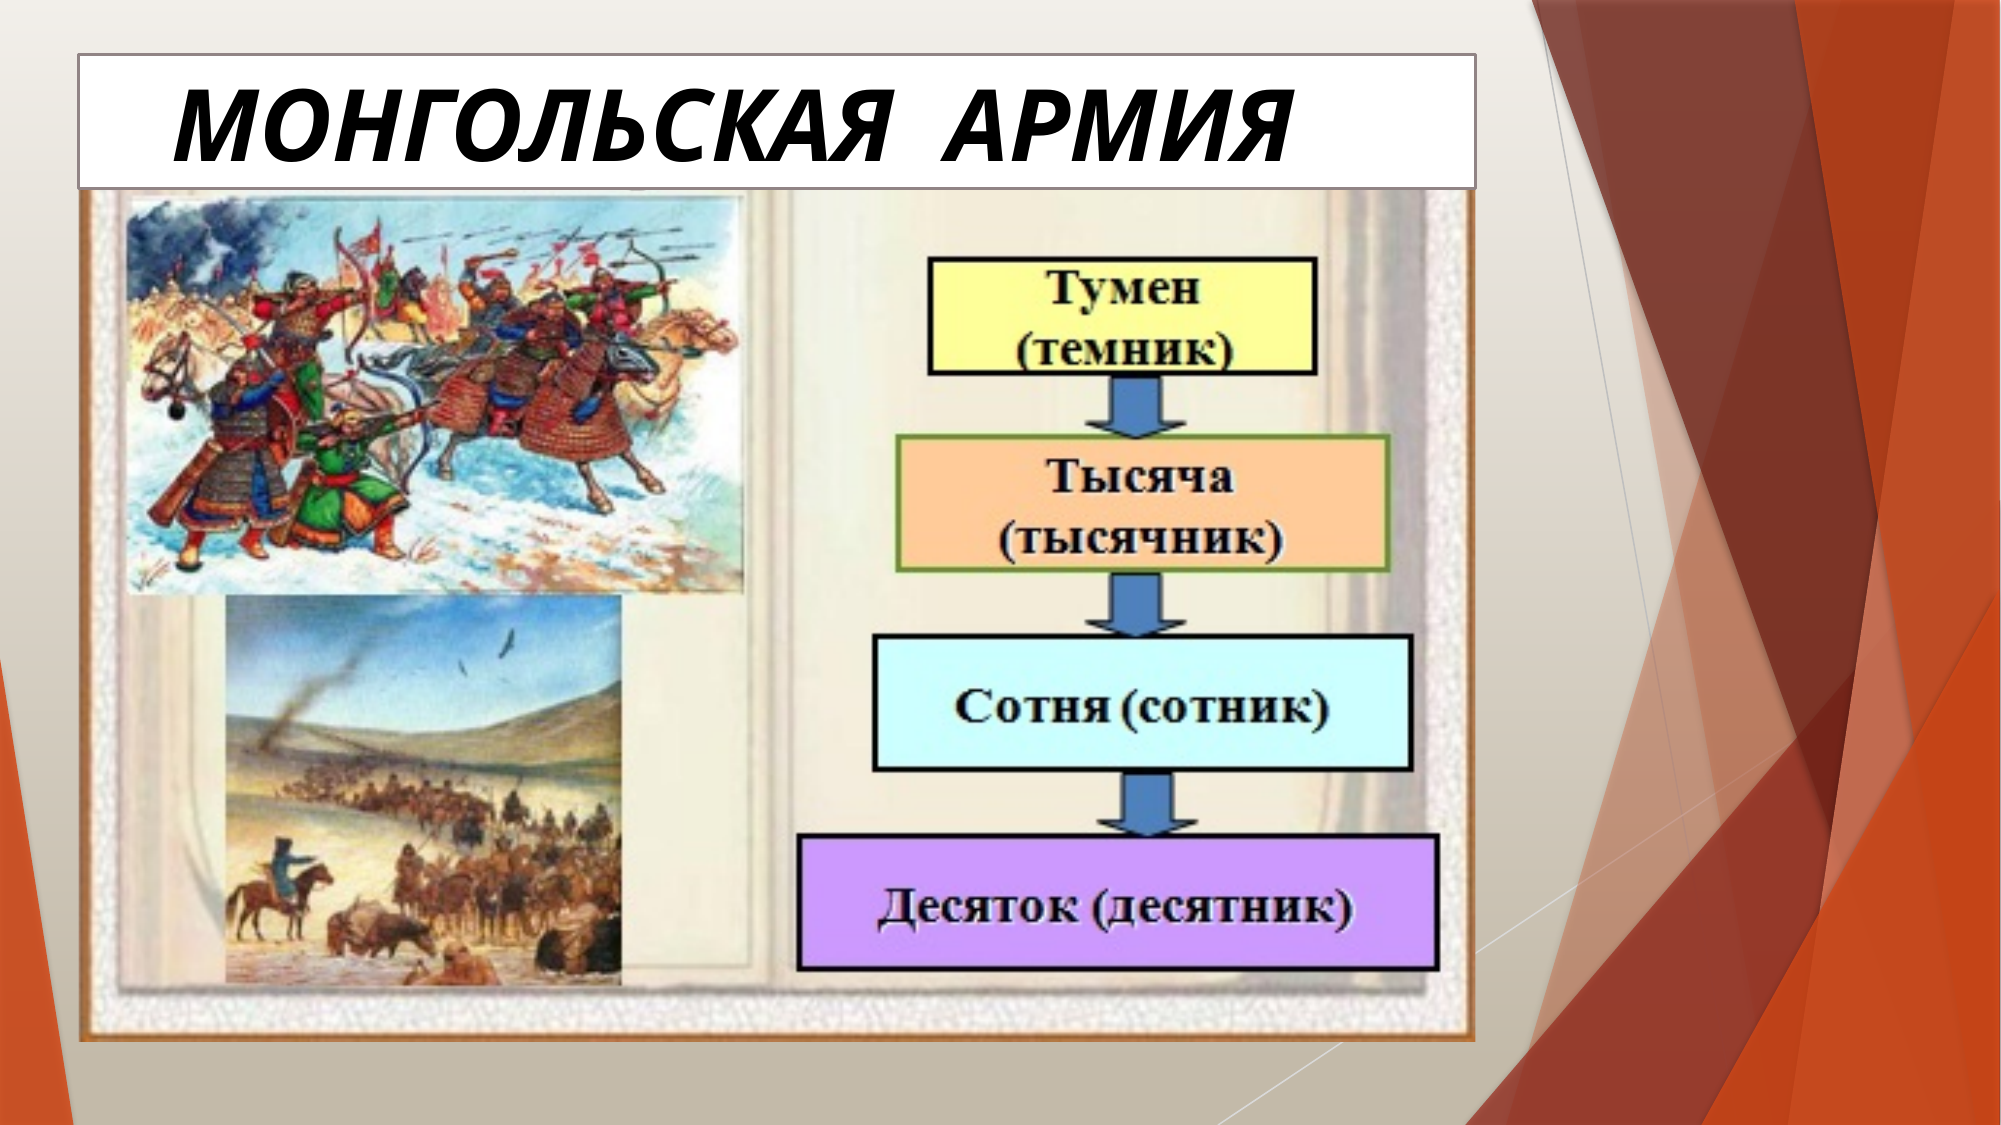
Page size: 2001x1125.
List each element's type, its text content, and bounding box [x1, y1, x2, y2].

text_box МОНГОЛЬСКАЯ АРМИЯ [77, 53, 1477, 190]
picture [78, 189, 1476, 1042]
